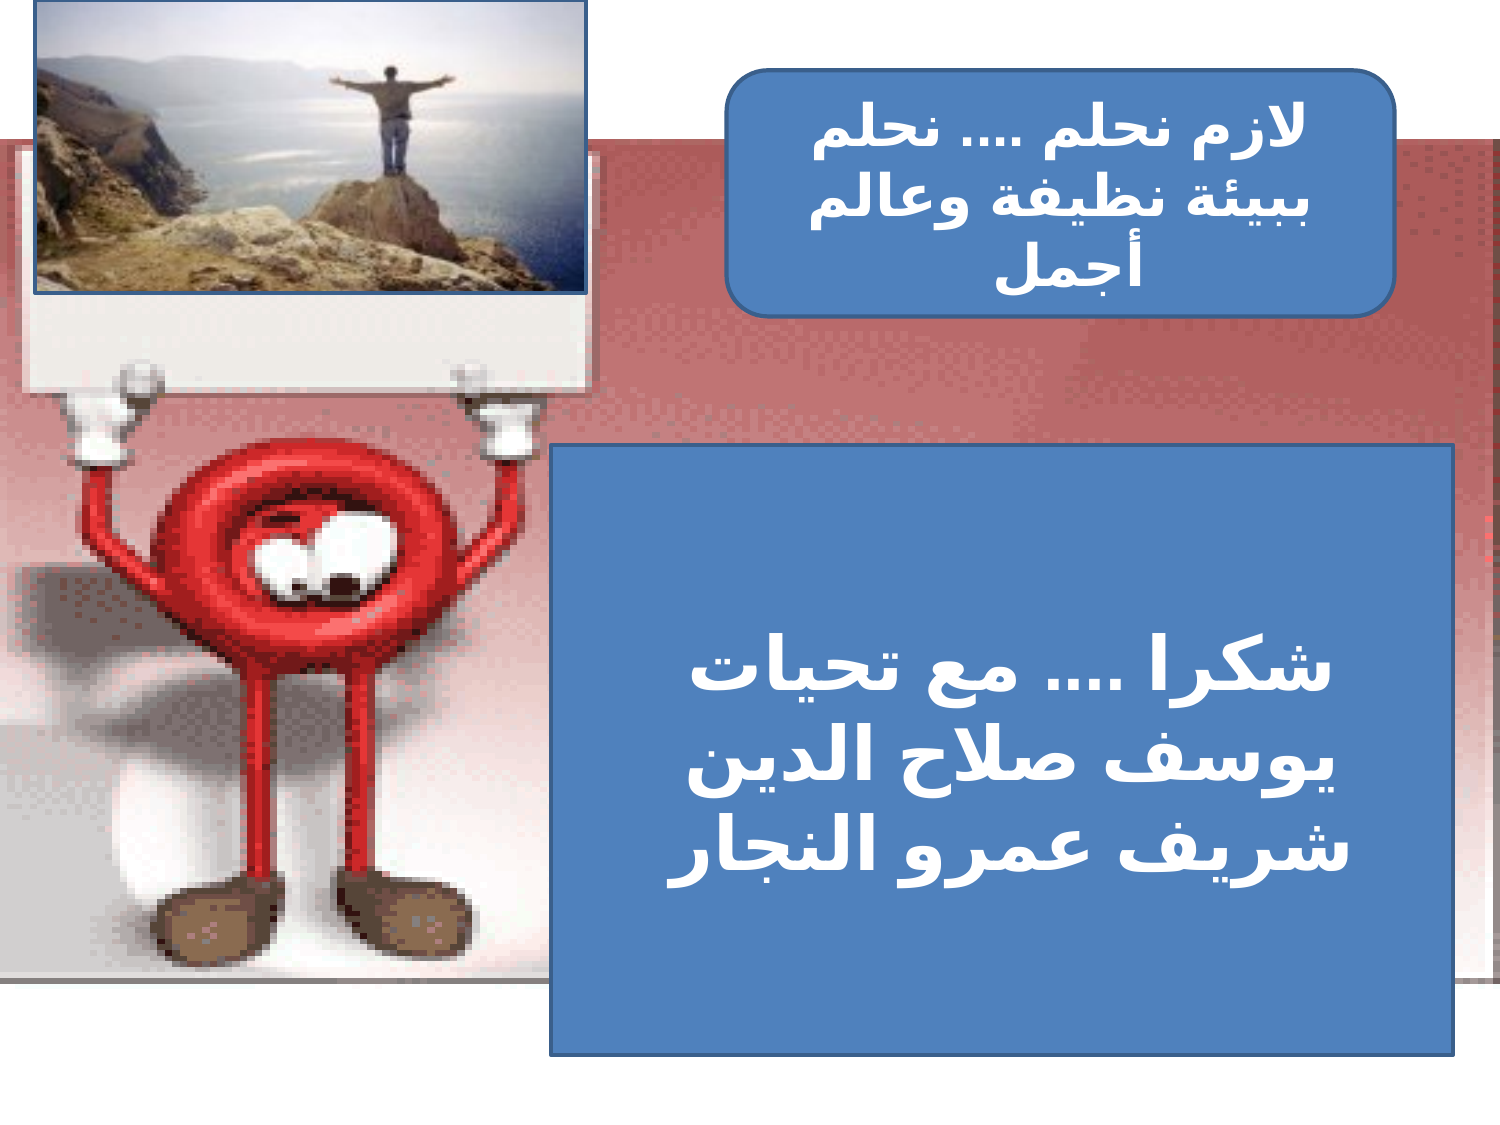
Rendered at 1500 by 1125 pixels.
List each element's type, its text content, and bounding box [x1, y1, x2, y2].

text_box لازم نحلم .... نحلم ببيئة نظيفة وعالم أجمل [724, 68, 1397, 319]
text_box [33, 0, 588, 295]
picture [0, 0, 1500, 1125]
text_box شكرا .... مع تحيات يوسف صلاح الدين شريف عمرو النجار [549, 443, 1455, 1057]
